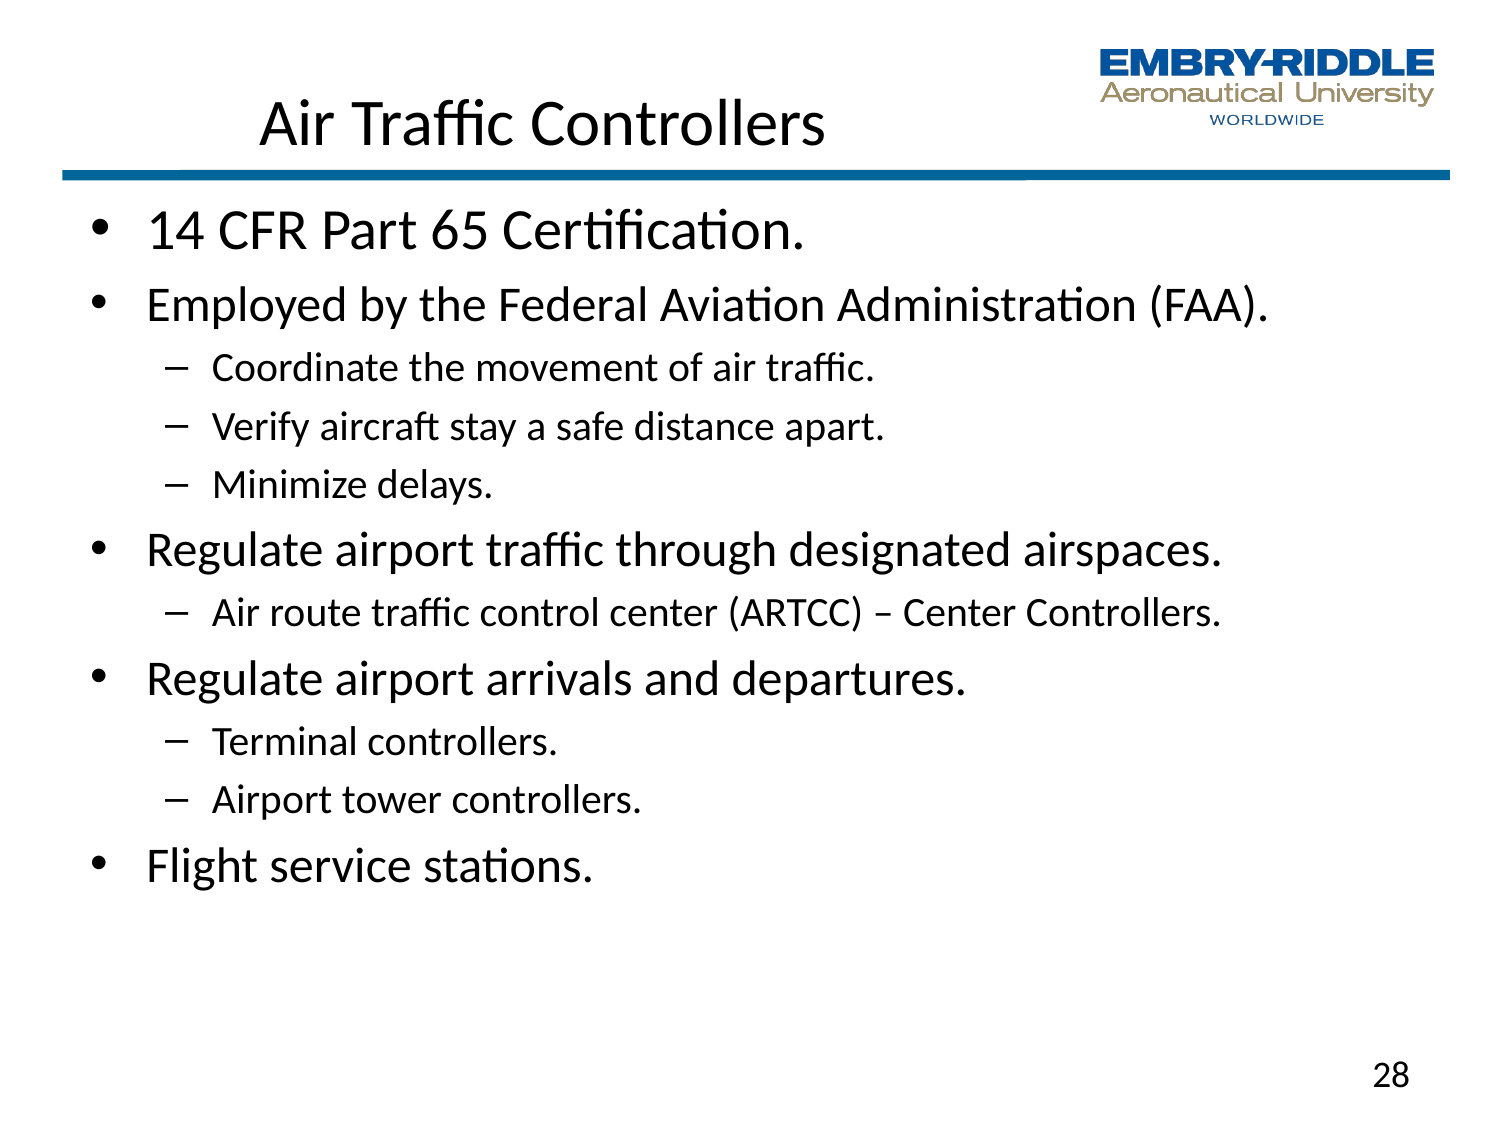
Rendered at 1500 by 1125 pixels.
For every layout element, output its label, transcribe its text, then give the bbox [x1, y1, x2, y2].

picture [1100, 49, 1434, 125]
list 14 CFR Part 65 Certification. Employed by the Federal Aviation Administration (FAA). Coordinate the movement of air traffic. Verify aircraft stay a safe distance apart. Minimize delays. Regulate airport traffic through designated airspaces. Air route traffic control center (ARTCC) – Center Controllers. Regulate airport arrivals and departures. Terminal controllers. Airport tower controllers. Flight service stations. [75, 184, 1425, 980]
slide_number 28 [1074, 1042, 1425, 1103]
title Air Traffic Controllers [0, 0, 1088, 158]
